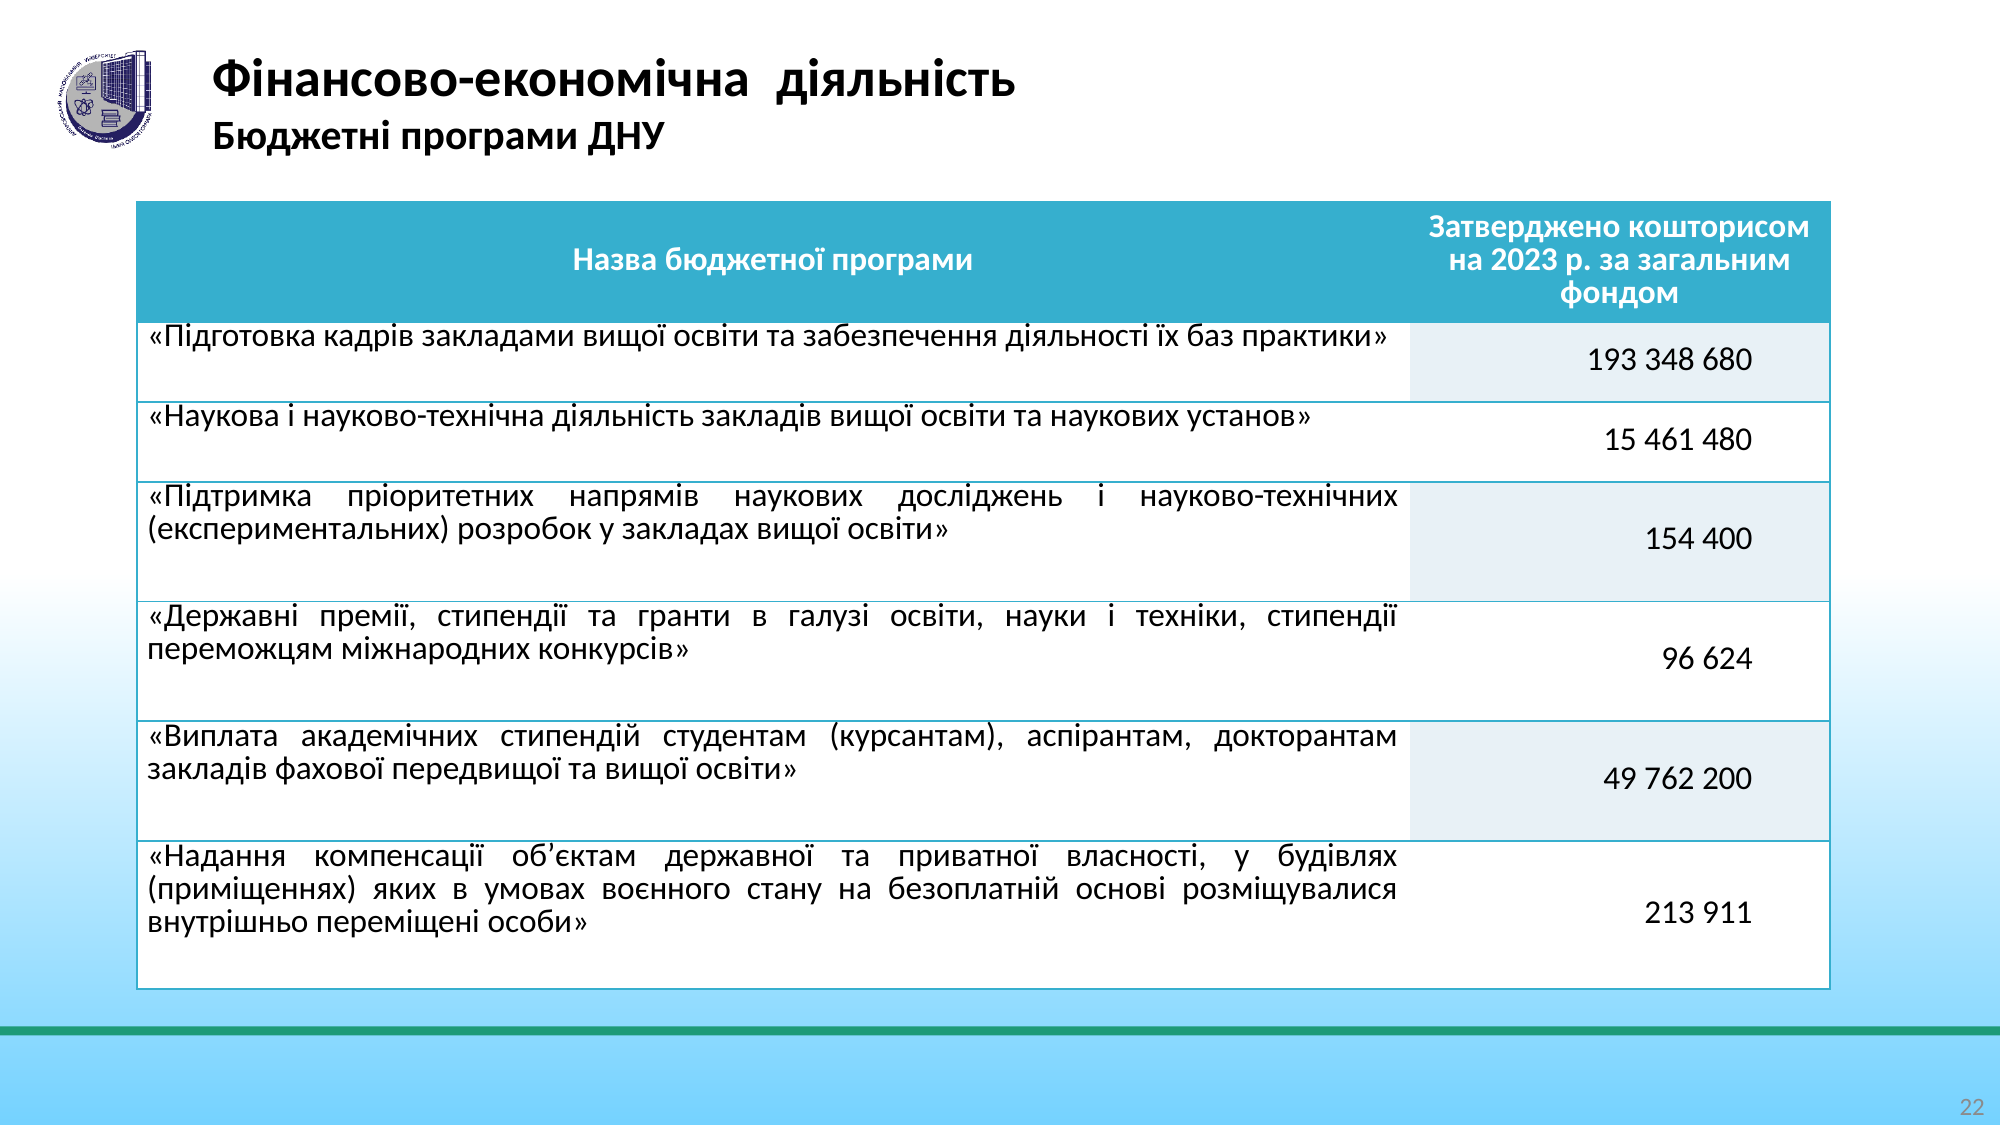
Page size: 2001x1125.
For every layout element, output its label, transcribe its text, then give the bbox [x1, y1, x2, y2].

table_cell 154 400 [1410, 483, 1829, 601]
table_cell «Державні премії, стипендії та гранти в галузі освіти, науки і техніки, стипендії переможцям міжнародних конкурсів» [138, 602, 1410, 720]
text_box Фінансово-економічна діяльність Бюджетні програми ДНУ [197, 35, 1383, 165]
table_cell 193 348 680 [1410, 323, 1829, 401]
table_cell 49 762 200 [1410, 722, 1829, 840]
table_header Назва бюджетної програми [138, 203, 1410, 321]
table_cell «Наукова і науково-технічна діяльність закладів вищої освіти та наукових установ» [138, 403, 1410, 481]
table_cell 213 911 [1410, 842, 1829, 988]
table_cell «Підтримка пріоритетних напрямів наукових досліджень і науково-технічних (експериментальних) розробок у закладах вищої освіти» [138, 483, 1410, 601]
table_header Затверджено кошторисом на 2023 р. за загальним фондом [1410, 203, 1829, 321]
slide_number 22 [1885, 1085, 2000, 1125]
table_cell 15 461 480 [1410, 403, 1829, 481]
table_cell «Підготовка кадрів закладами вищої освіти та забезпечення діяльності їх баз практики» [138, 323, 1410, 401]
table_cell «Виплата академічних стипендій студентам (курсантам), аспірантам, докторантам закладів фахової передвищої та вищої освіти» [138, 722, 1410, 840]
table_cell 96 624 [1410, 602, 1829, 720]
table_cell «Надання компенсації об’єктам державної та приватної власності, у будівлях (приміщеннях) яких в умовах воєнного стану на безоплатній основі розміщувалися внутрішньо переміщені особи» [138, 842, 1410, 988]
picture [42, 35, 171, 164]
